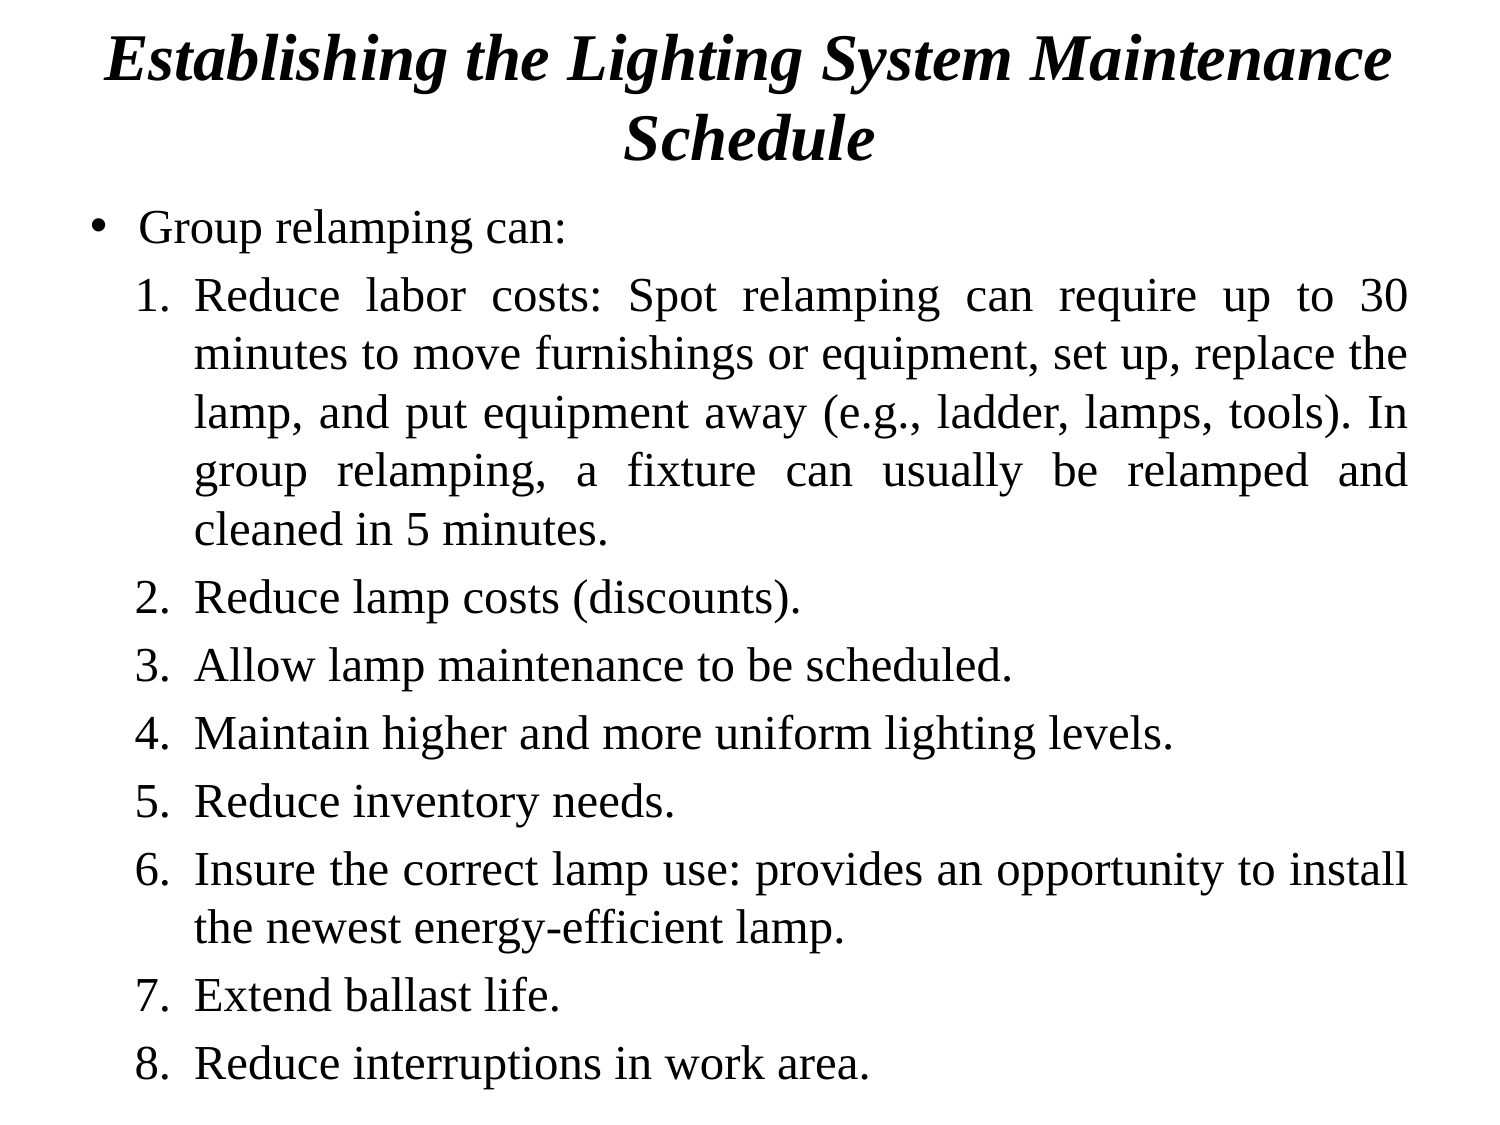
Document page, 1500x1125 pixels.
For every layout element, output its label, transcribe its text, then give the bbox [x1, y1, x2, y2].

list Group relamping can: Reduce labor costs: Spot relamping can require up to 30 minutes to move furnishings or equipment, set up, replace the lamp, and put equipment away (e.g., ladder, lamps, tools). In group relamping, a fixture can usually be relamped and cleaned in 5 minutes. Reduce lamp costs (discounts). Allow lamp maintenance to be scheduled. Maintain higher and more uniform lighting levels. Reduce inventory needs. Insure the correct lamp use: provides an opportunity to install the newest energy-efficient lamp. Extend ballast life. Reduce interruptions in work area. [75, 188, 1425, 1100]
title Establishing the Lighting System Maintenance Schedule [75, 0, 1425, 188]
